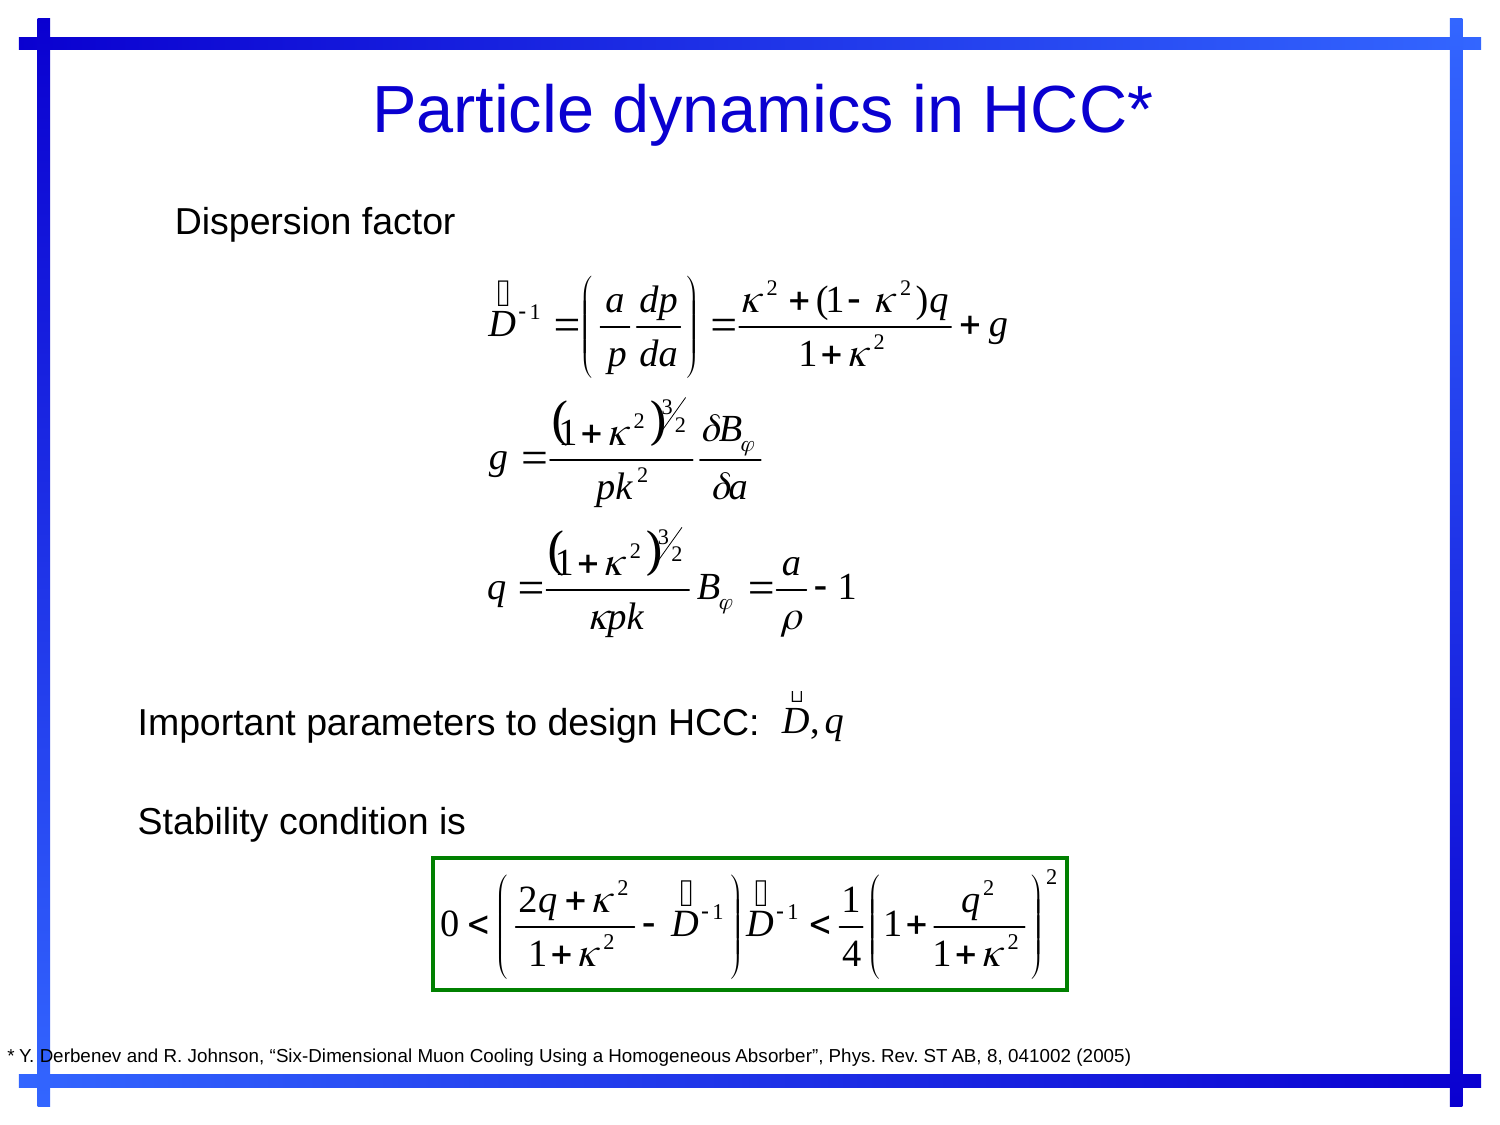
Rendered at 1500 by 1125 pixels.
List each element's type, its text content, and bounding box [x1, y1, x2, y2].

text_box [774, 691, 853, 750]
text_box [434, 859, 1066, 989]
text_box Dispersion factor [160, 190, 471, 250]
text_box Stability condition is [122, 789, 492, 850]
text_box Particle dynamics in HCC* [357, 58, 1169, 154]
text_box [480, 267, 1019, 646]
text_box * Y. Derbenev and R. Johnson, “Six-Dimensional Muon Cooling Using a Homogeneous Absorber”, Phys. Rev. ST AB, 8, 041002 (2005) [0, 1035, 1258, 1074]
text_box Important parameters to design HCC: [122, 690, 775, 751]
